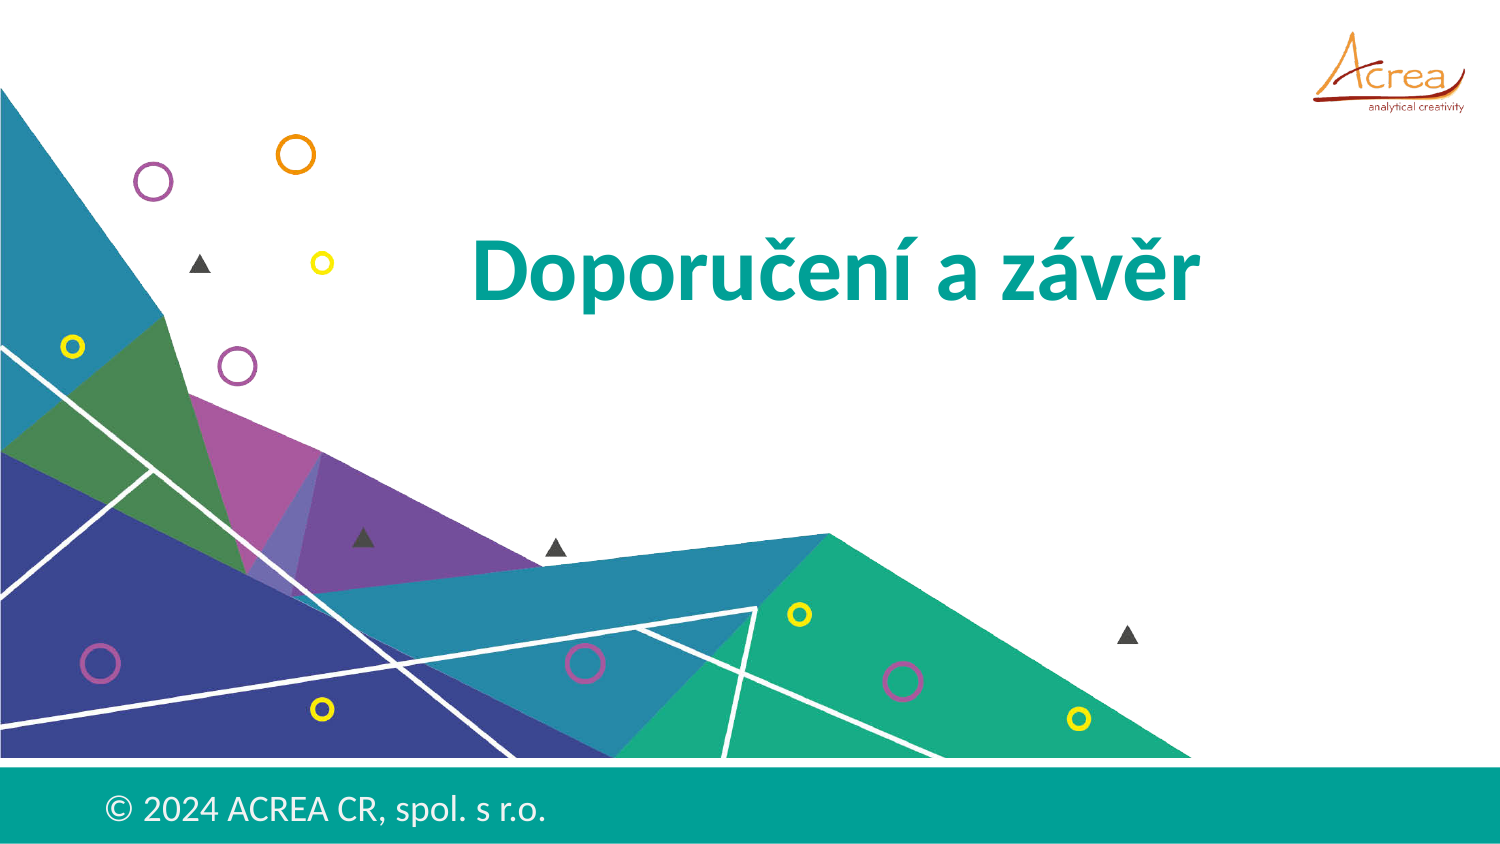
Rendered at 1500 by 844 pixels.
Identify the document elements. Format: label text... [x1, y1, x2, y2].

title Doporučení a závěr [455, 173, 1260, 355]
picture [1277, 5, 1500, 139]
picture [0, 0, 1194, 758]
